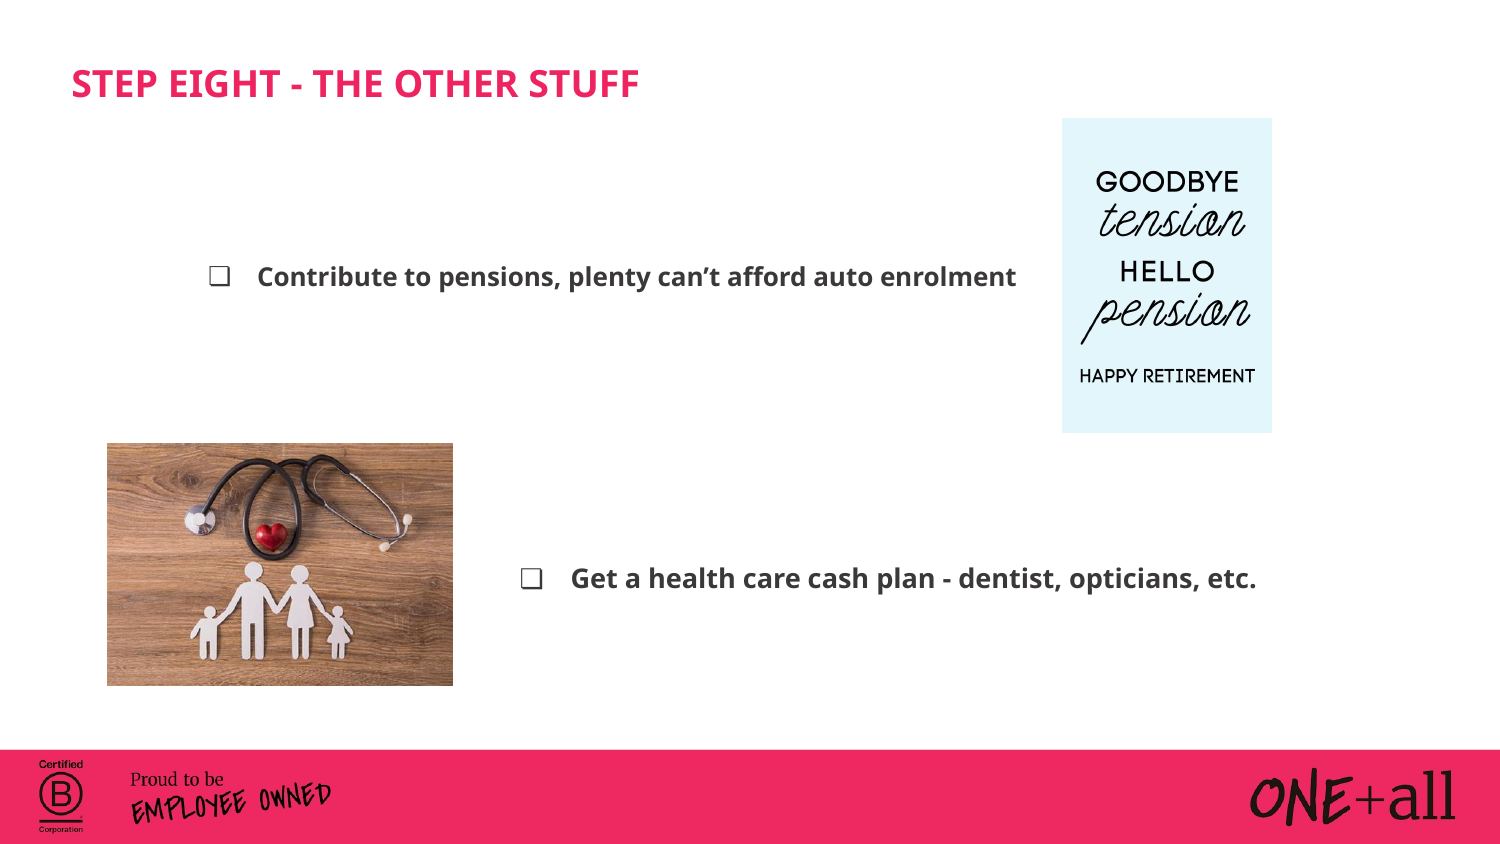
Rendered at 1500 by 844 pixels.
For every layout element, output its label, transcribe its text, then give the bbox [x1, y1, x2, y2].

list Contribute to pensions, plenty can’t afford auto enrolment [170, 189, 1057, 316]
text_box STEP EIGHT - THE OTHER STUFF [56, 50, 959, 136]
picture [0, 0, 1500, 844]
text_box Get a health care cash plan - dentist, opticians, etc. [480, 513, 1325, 628]
